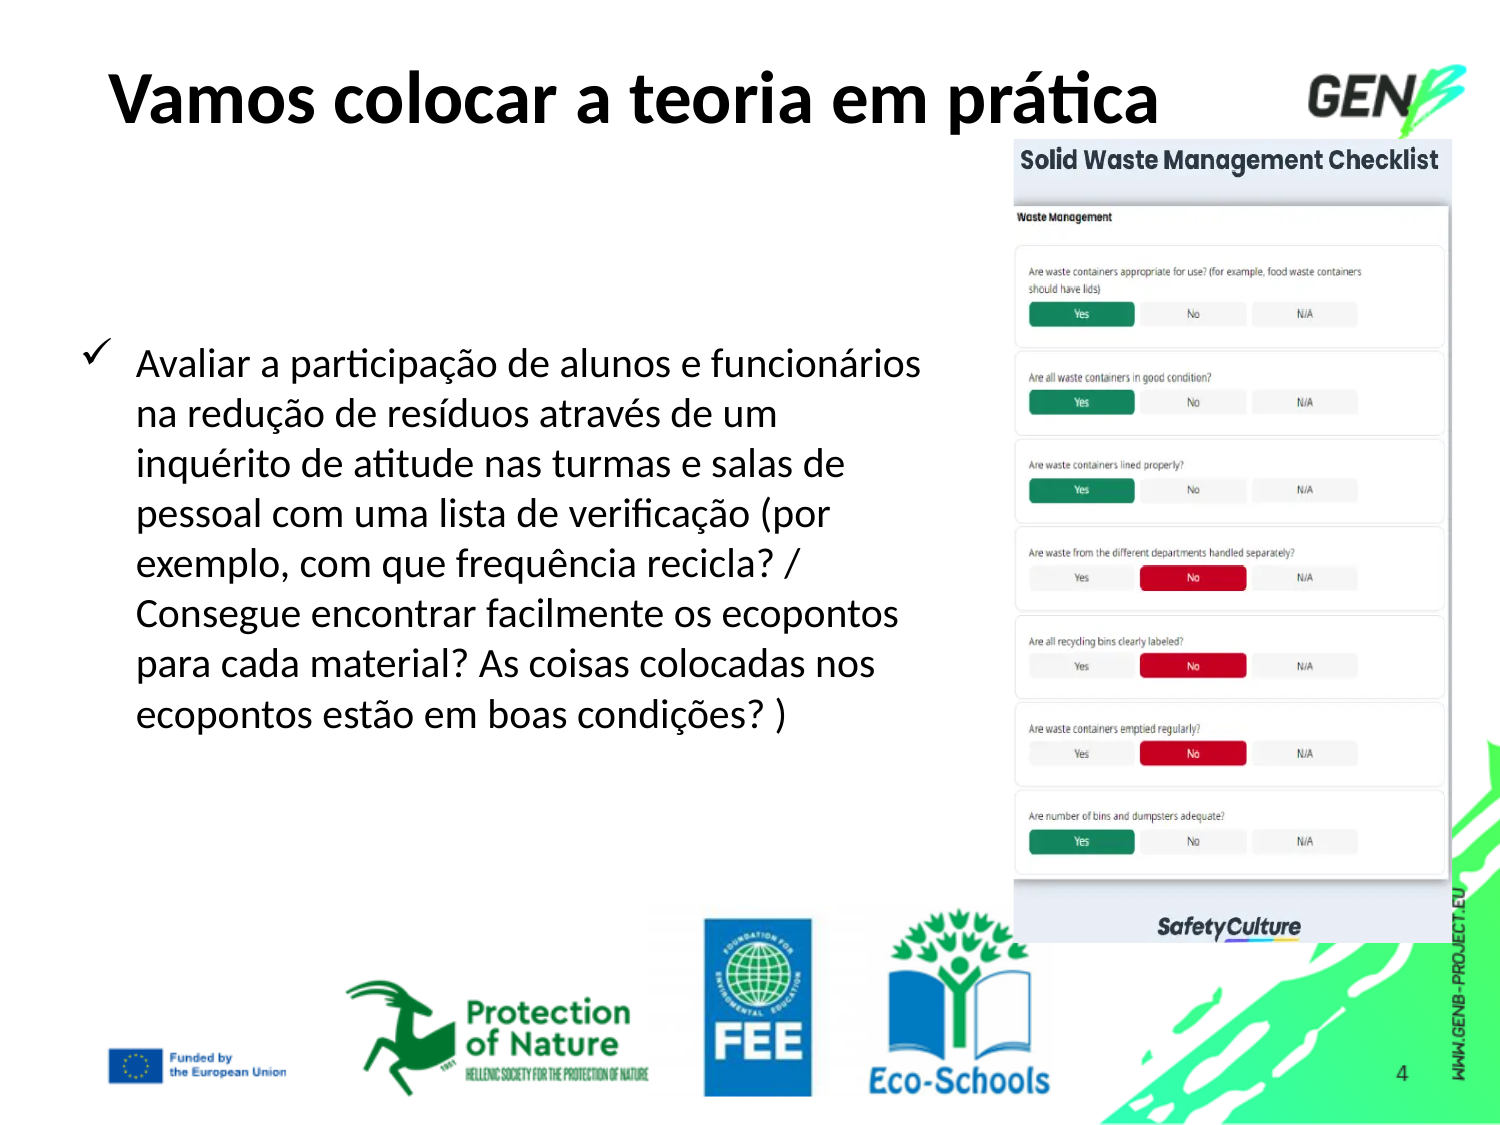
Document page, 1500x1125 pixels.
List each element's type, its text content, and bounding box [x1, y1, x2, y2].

picture [0, 0, 1500, 1125]
title Vamos colocar a teoria em prática [38, 0, 1232, 187]
list Avaliar a participação de alunos e funcionários na redução de resíduos através de um inquérito de atitude nas turmas e salas de pessoal com uma lista de verificação (por exemplo, com que frequência recicla? / Consegue encontrar facilmente os ecopontos para cada material? As coisas colocadas nos ecopontos estão em boas condições? ) [64, 328, 951, 1125]
